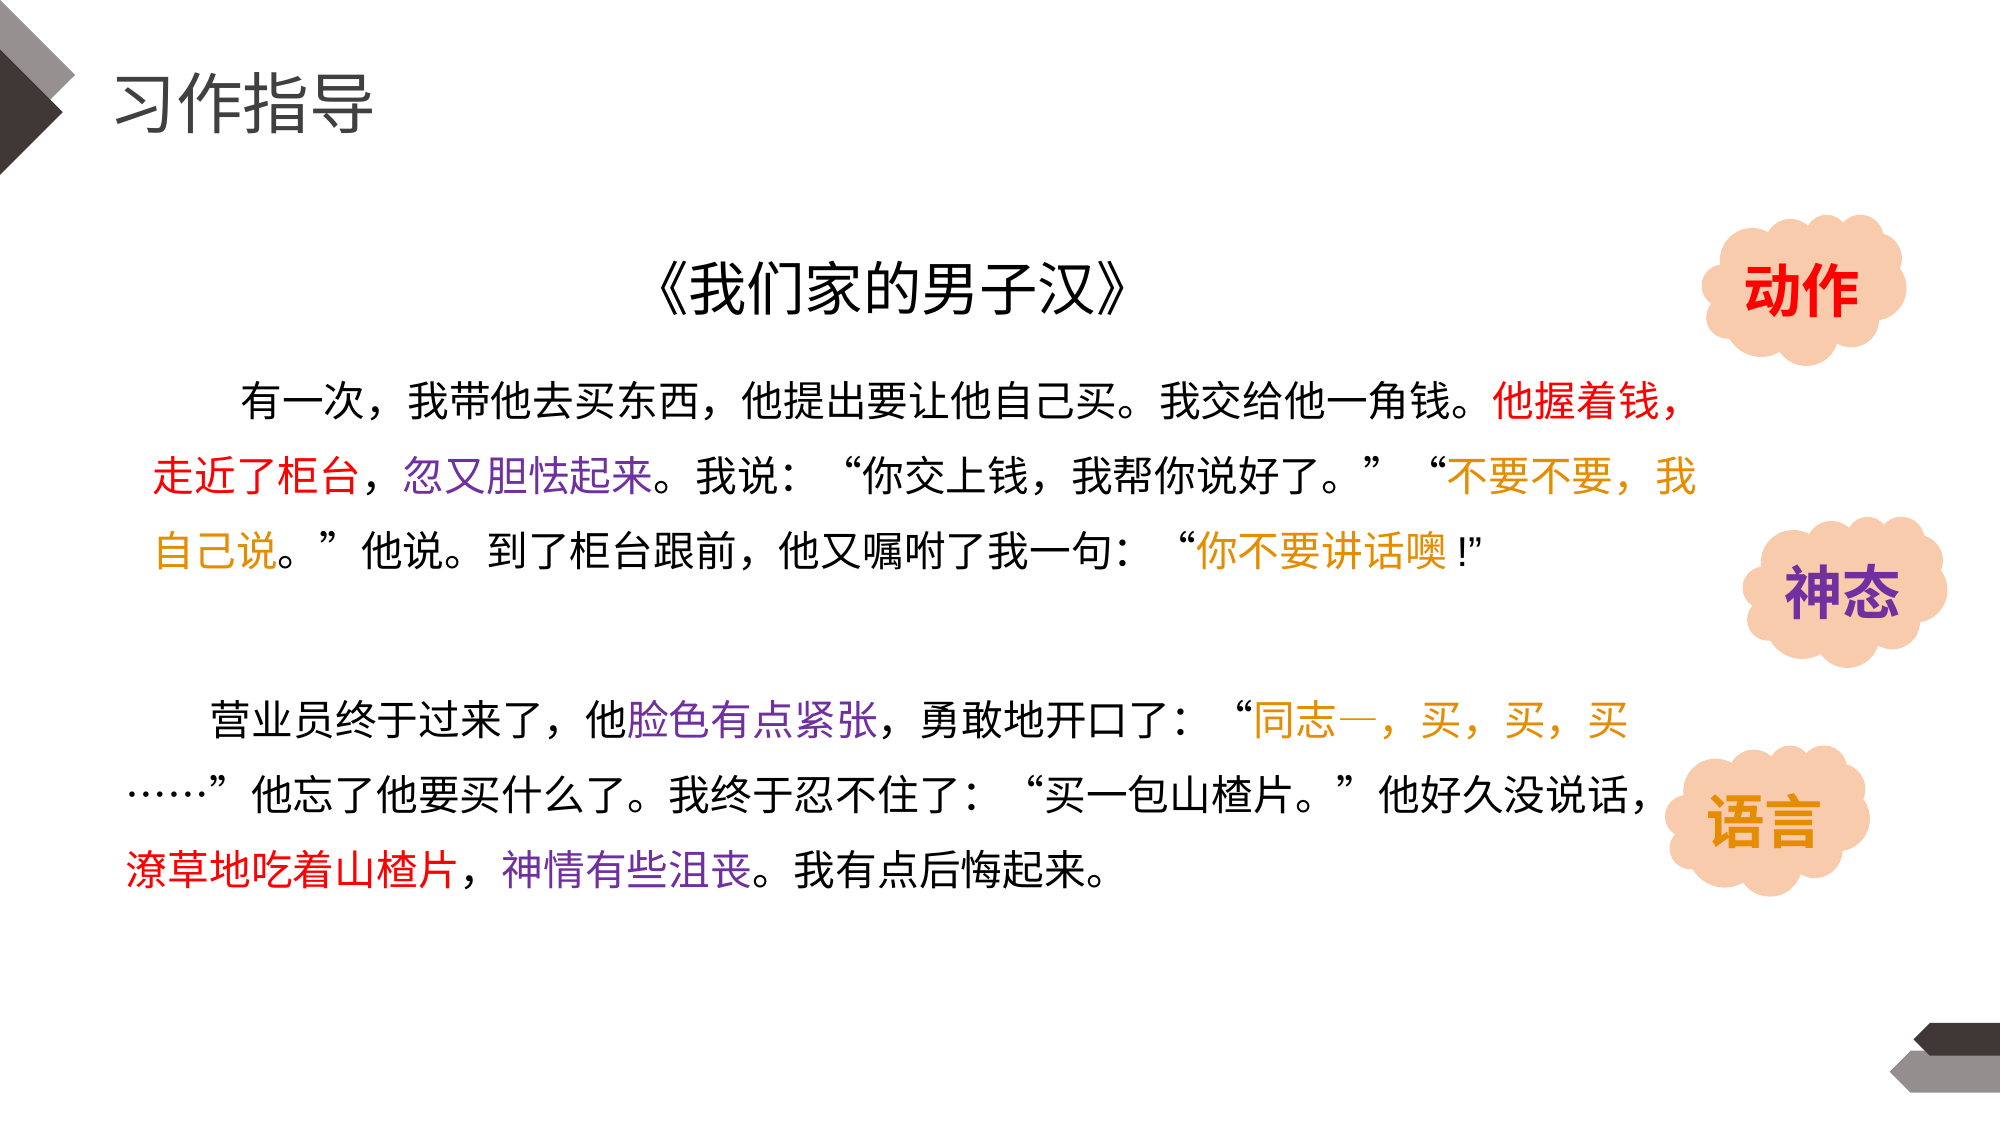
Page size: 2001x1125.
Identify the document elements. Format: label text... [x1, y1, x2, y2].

text_box 习作指导 [94, 54, 772, 150]
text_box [1743, 516, 1947, 667]
text_box 《我们家的男子汉》 [615, 244, 1170, 330]
text_box 营业员终于过来了，他脸色有点紧张，勇敢地开口了：“同志—，买，买，买……”他忘了他要买什么了。我终于忍不住了：“买一包山楂片。”他好久没说话，潦草地吃着山楂片，神情有些沮丧。我有点后悔起来。 [111, 661, 1676, 901]
text_box 有一次，我带他去买东西，他提出要让他自己买。我交给他一角钱。他握着钱，走近了柜台，忽又胆怯起来。我说：“你交上钱，我帮你说好了。”“不要不要，我自己说。”他说。到了柜台跟前，他又嘱咐了我一句：“你不要讲话噢!” [137, 342, 1725, 583]
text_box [1702, 214, 1906, 365]
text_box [1665, 745, 1870, 896]
